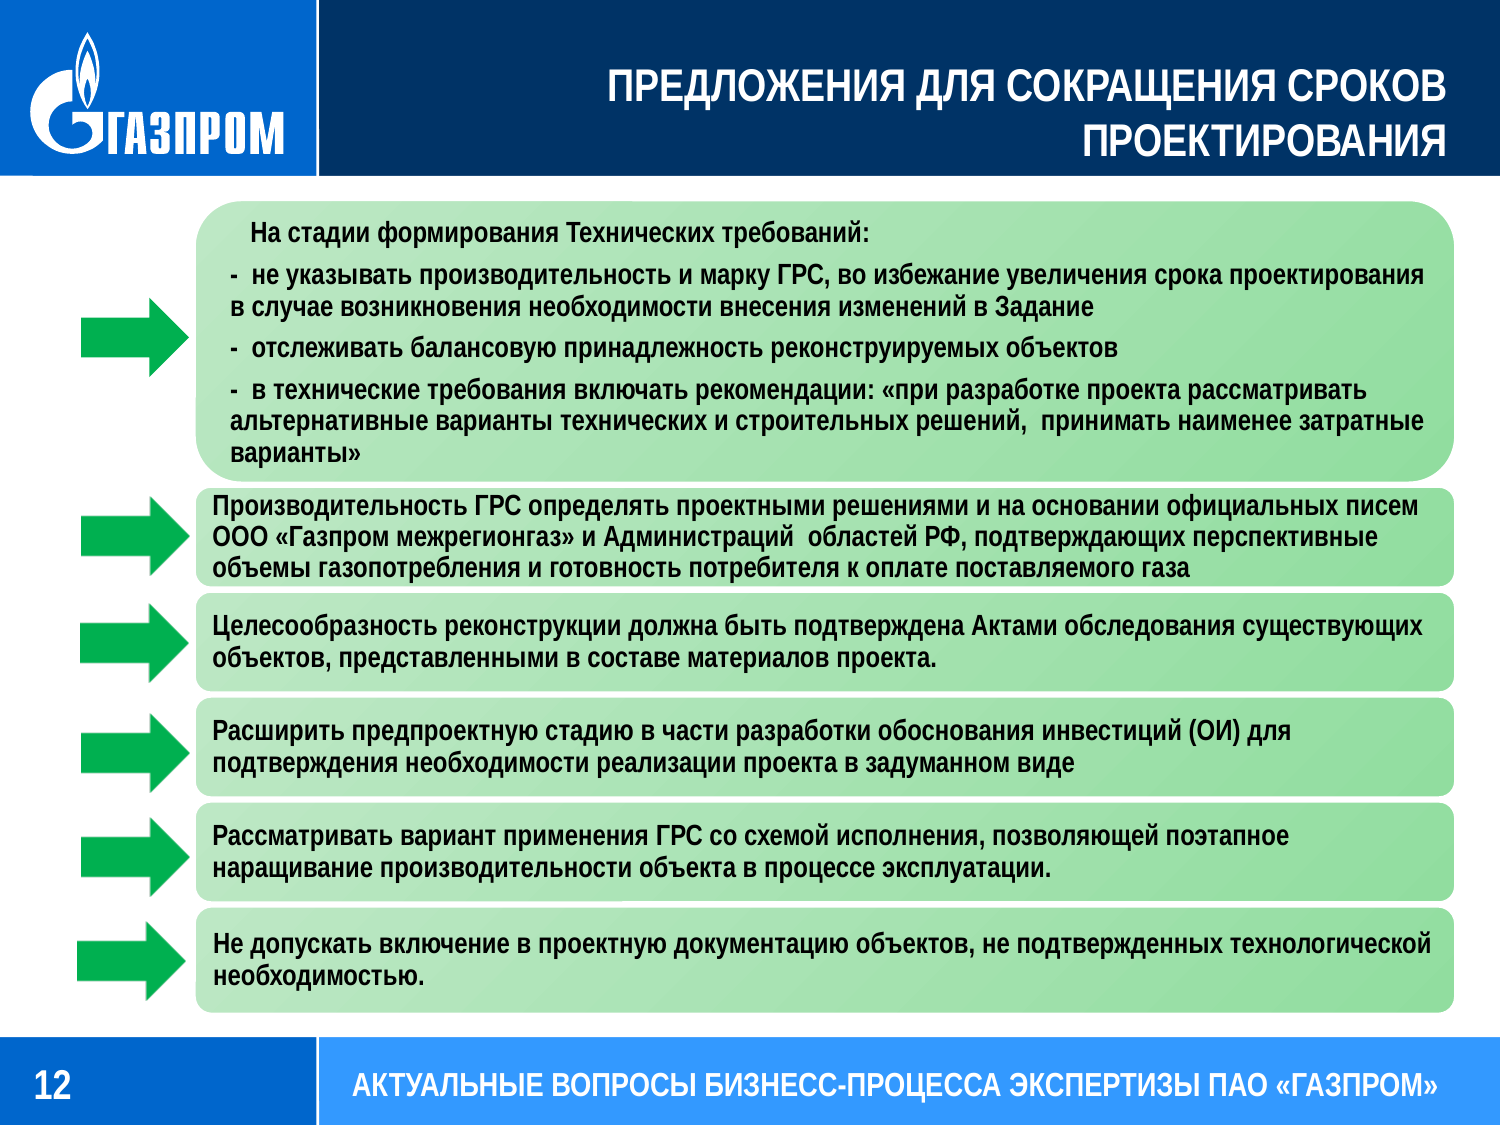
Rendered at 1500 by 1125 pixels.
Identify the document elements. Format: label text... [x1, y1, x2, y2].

title ПРЕДЛОЖЕНИЯ ДЛЯ СОКРАЩЕНИЯ СРОКОВ ПРОЕКТИРОВАНИЯ [353, 0, 1449, 166]
picture [80, 817, 190, 897]
picture [80, 713, 190, 793]
picture [77, 921, 187, 1001]
footer АКТУАЛЬНЫЕ ВОПРОСЫ БИЗНЕСС-ПРОЦЕССА ЭКСПЕРТИЗЫ ПАО «ГАЗПРОМ» [351, 1043, 1463, 1123]
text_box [193, 173, 1457, 1041]
picture [80, 603, 190, 683]
text_box [81, 297, 188, 378]
slide_number 11 [33, 1043, 278, 1123]
picture [80, 496, 190, 576]
